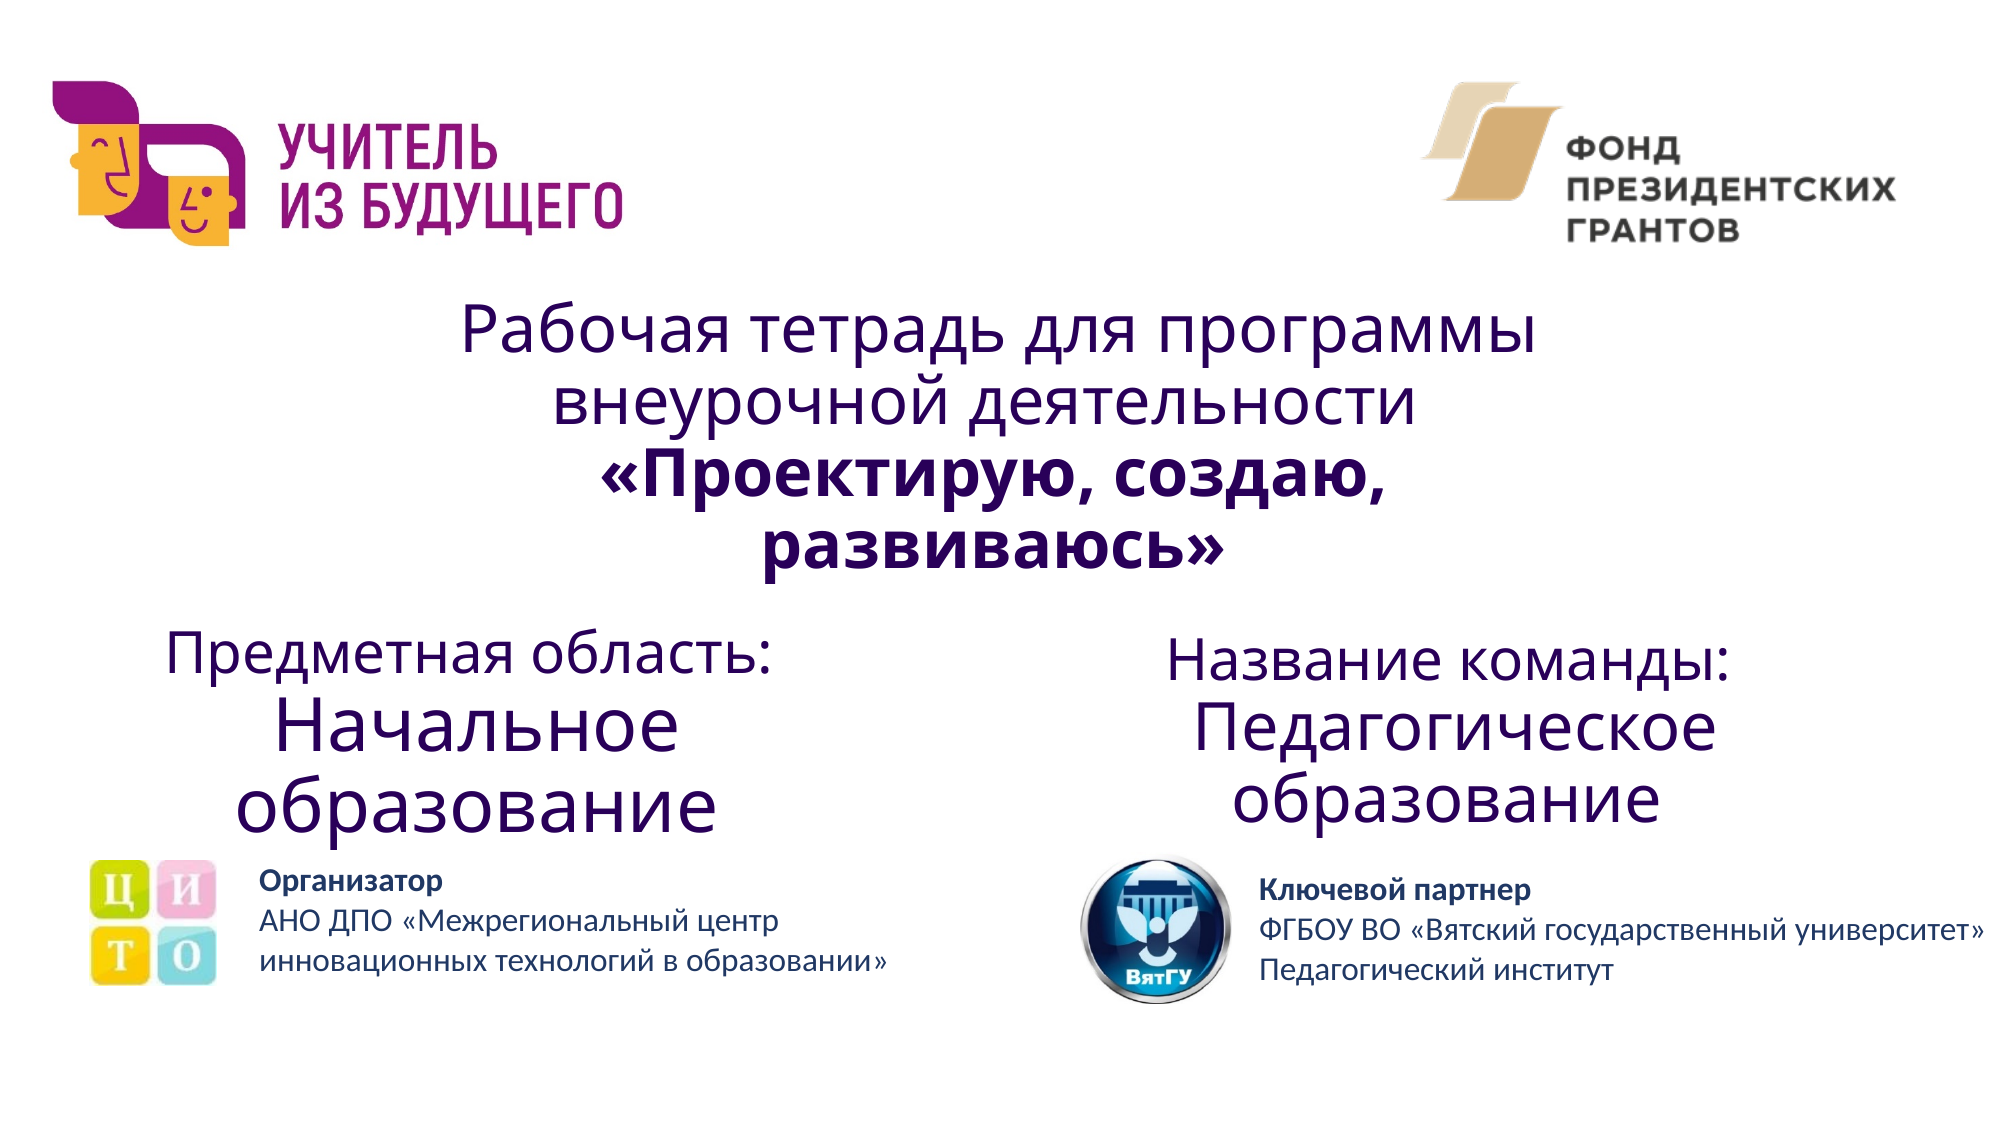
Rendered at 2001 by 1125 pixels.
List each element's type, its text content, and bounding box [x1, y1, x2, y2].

text_box Рабочая тетрадь для программы внеурочной деятельности «Проектирую, создаю, развиваюсь» [349, 414, 1639, 509]
text_box Предметная область: Начальное образование [13, 661, 940, 812]
text_box Ключевой партнер ФГБОУ ВО «Вятский государственный университет» Педагогический институт [1244, 860, 2000, 995]
text_box Название команды: Педагогическое образование [971, 658, 1941, 808]
picture [1080, 852, 1232, 1005]
picture [42, 80, 624, 250]
picture [1419, 80, 1900, 249]
text_box Организатор АНО ДПО «Межрегиональный центр инновационных технологий в образовании» [244, 850, 1245, 1025]
text_box [89, 860, 217, 986]
